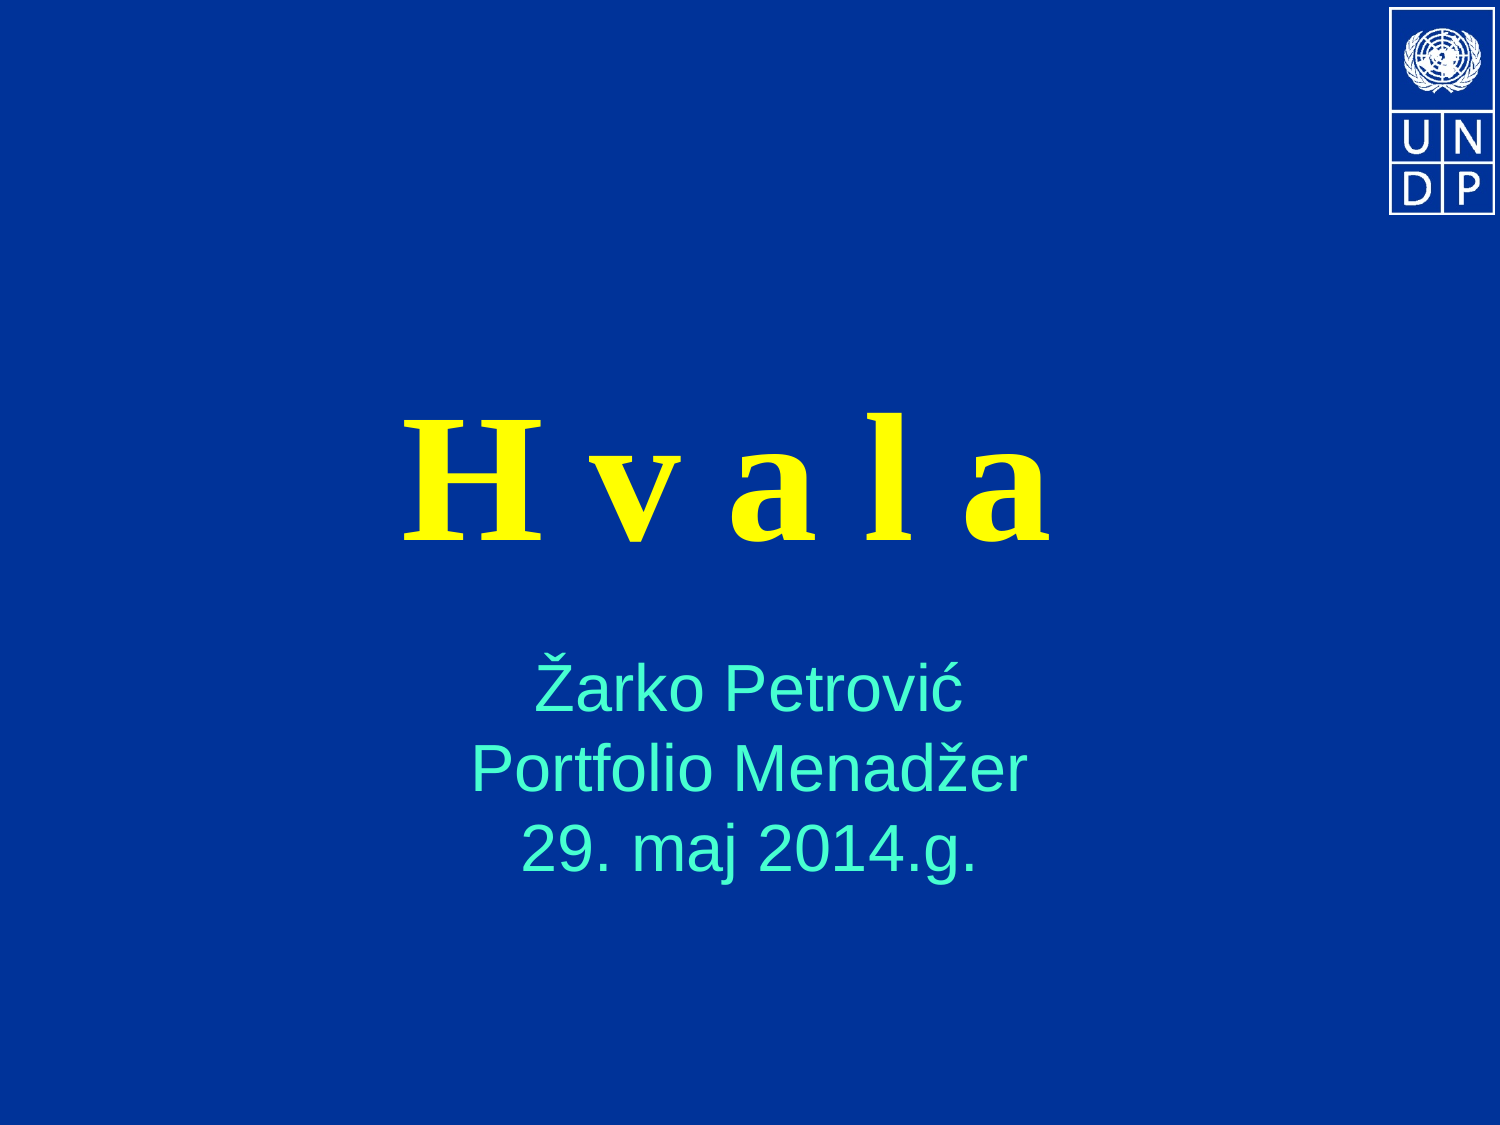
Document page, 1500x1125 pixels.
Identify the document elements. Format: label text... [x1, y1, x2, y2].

subtitle Žarko Petrović Portfolio Menadžer 29. maj 2014.g. [225, 637, 1275, 925]
title H v a l a [112, 349, 1388, 591]
picture [1389, 7, 1495, 215]
